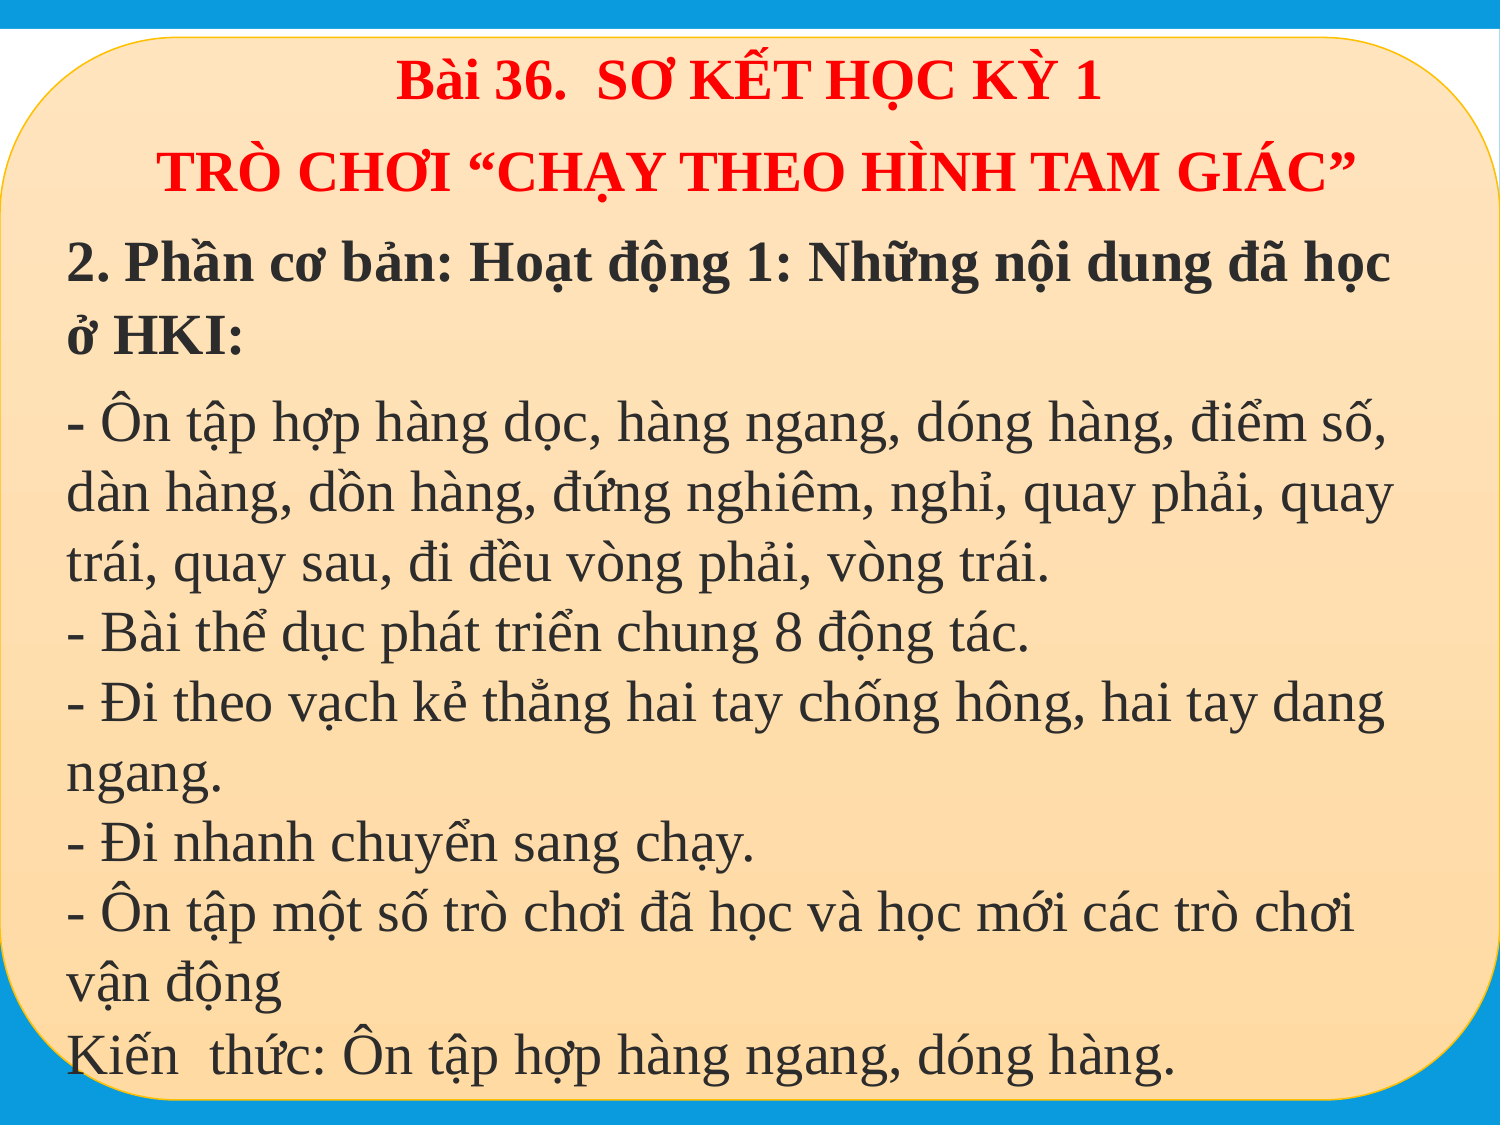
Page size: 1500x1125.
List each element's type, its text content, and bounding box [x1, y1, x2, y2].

text_box Bài 36. SƠ KẾT HỌC KỲ 1 TRÒ CHƠI “CHẠY THEO HÌNH TAM GIÁC” 2. Phần cơ bản: Hoạt động 1: Những nội dung đã học ở HKI: - Ôn tập hợp hàng dọc, hàng ngang, dóng hàng, điểm số, dàn hàng, dồn hàng, đứng nghiêm, nghỉ, quay phải, quay trái, quay sau, đi đều vòng phải, vòng trái. - Bài thể dục phát triển chung 8 động tác. - Đi theo vạch kẻ thẳng hai tay chống hông, hai tay dang ngang. - Đi nhanh chuyển sang chạy. - Ôn tập một số trò chơi đã học và học mới các trò chơi vận động Kiến thức: Ôn tập hợp hàng ngang, dóng hàng. [0, 36, 1500, 1101]
